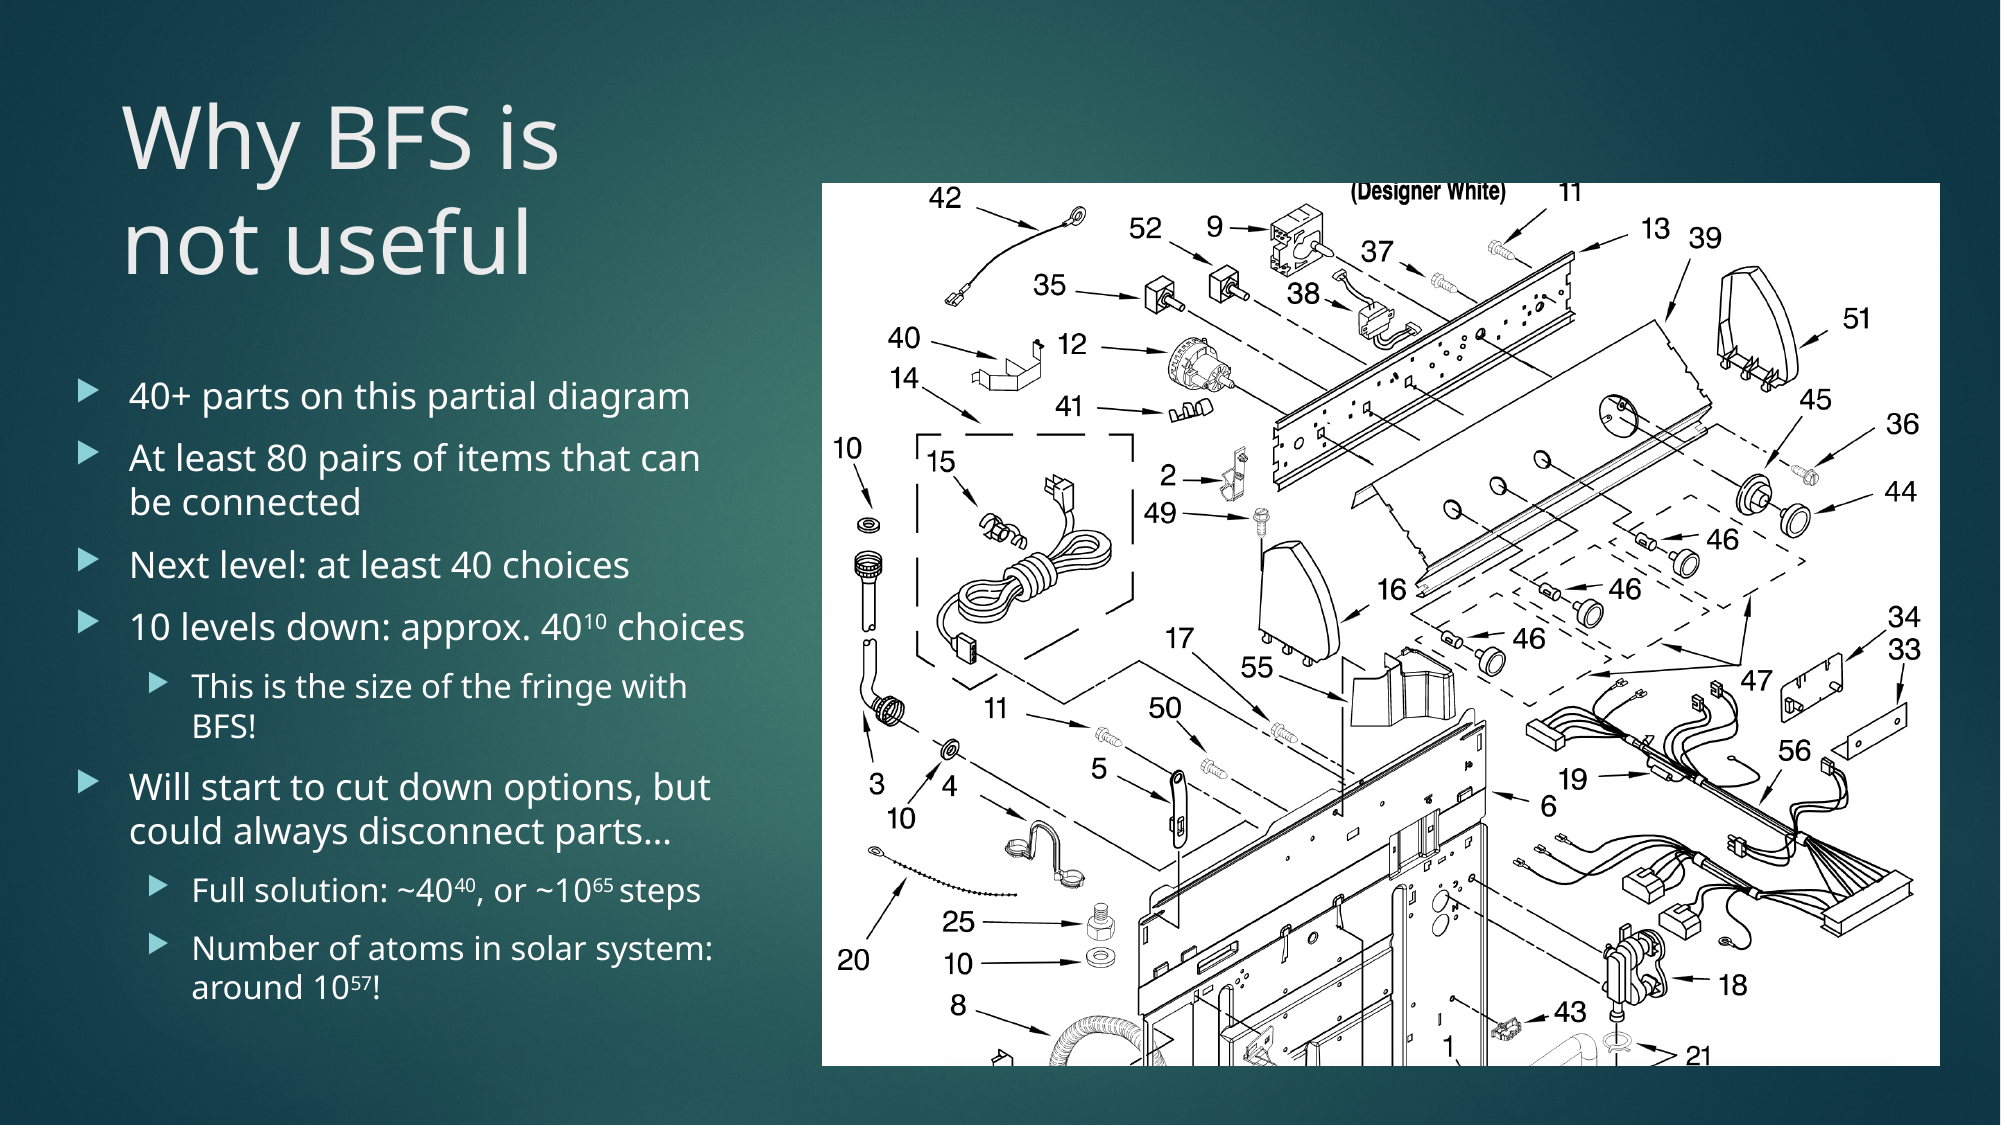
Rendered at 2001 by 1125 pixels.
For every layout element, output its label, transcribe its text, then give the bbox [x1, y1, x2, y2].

list 40+ parts on this partial diagram At least 80 pairs of items that can be connected Next level: at least 40 choices 10 levels down: approx. 4010 choices This is the size of the fringe with BFS! Will start to cut down options, but could always disconnect parts… Full solution: ~4040, or ~1065 steps Number of atoms in solar system: around 1057! [60, 365, 769, 1051]
title Why BFS is not useful [106, 74, 603, 304]
picture [822, 183, 1940, 1066]
